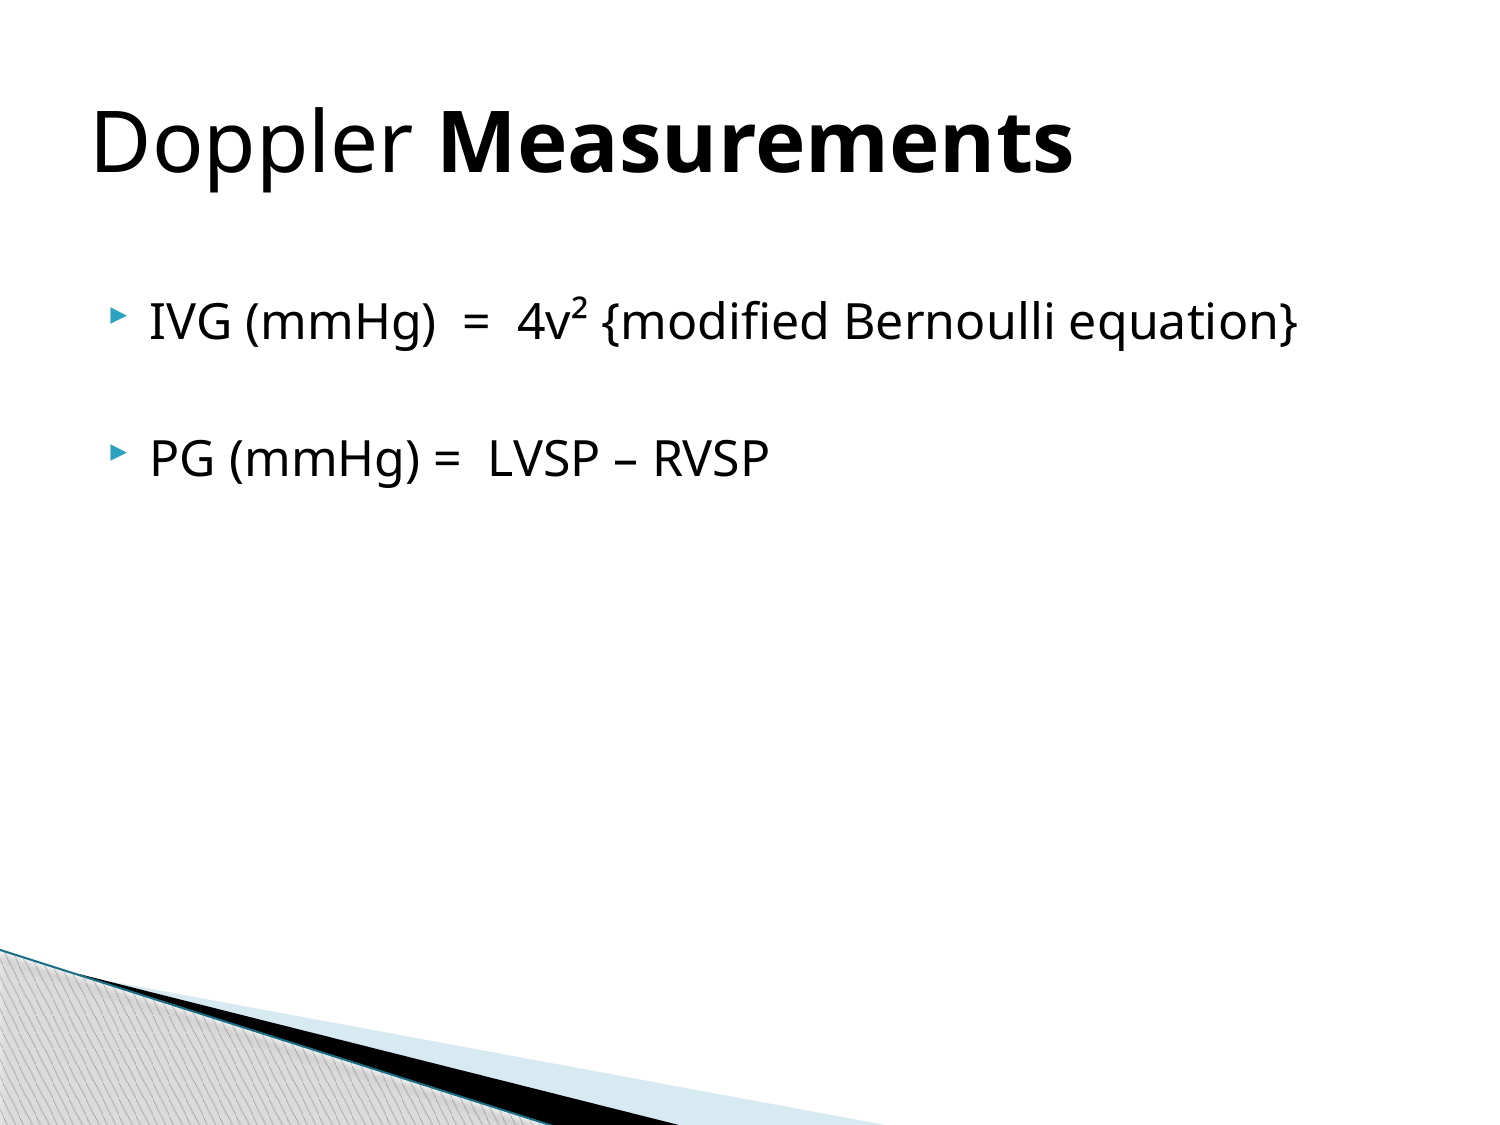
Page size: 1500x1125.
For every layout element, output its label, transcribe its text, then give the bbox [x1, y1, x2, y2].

list IVG (mmHg) = 4v² {modified Bernoulli equation} PG (mmHg) = LVSP – RVSP LVSP - PG jet = RVSP ≈ PASP (mmHg) RVSP (mmHg) = cuff systolic BP – 4v² [ if TR present, RVSP (mmHg) =RAP+4V2TR ] [75, 282, 1425, 1025]
title Doppler Measurements [75, 45, 1425, 233]
